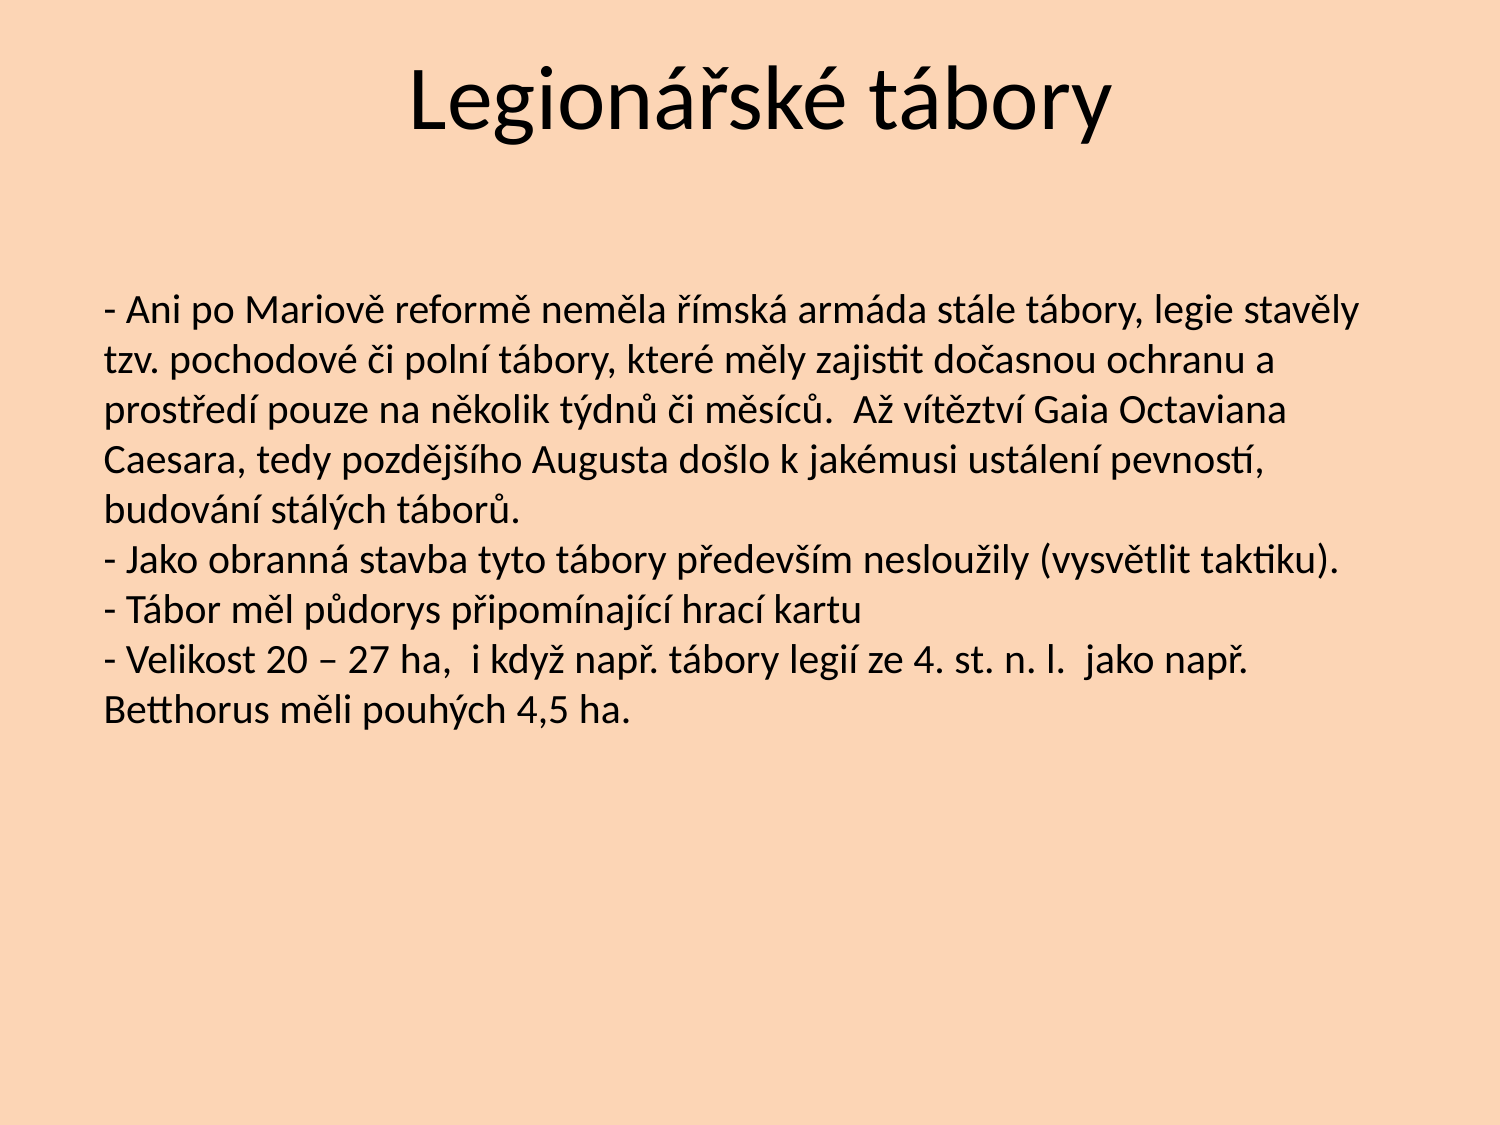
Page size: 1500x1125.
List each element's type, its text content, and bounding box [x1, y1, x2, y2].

title Legionářské tábory [123, 0, 1399, 213]
text_box - Ani po Mariově reformě neměla římská armáda stále tábory, legie stavěly tzv. pochodové či polní tábory, které měly zajistit dočasnou ochranu a prostředí pouze na několik týdnů či měsíců. Až vítěztví Gaia Octaviana Caesara, tedy pozdějšího Augusta došlo k jakémusi ustálení pevností, budování stálých táborů. - Jako obranná stavba tyto tábory především nesloužily (vysvětlit taktiku). - Tábor měl půdorys připomínající hrací kartu - Velikost 20 – 27 ha, i když např. tábory legií ze 4. st. n. l. jako např. Betthorus měli pouhých 4,5 ha. [88, 223, 1406, 740]
